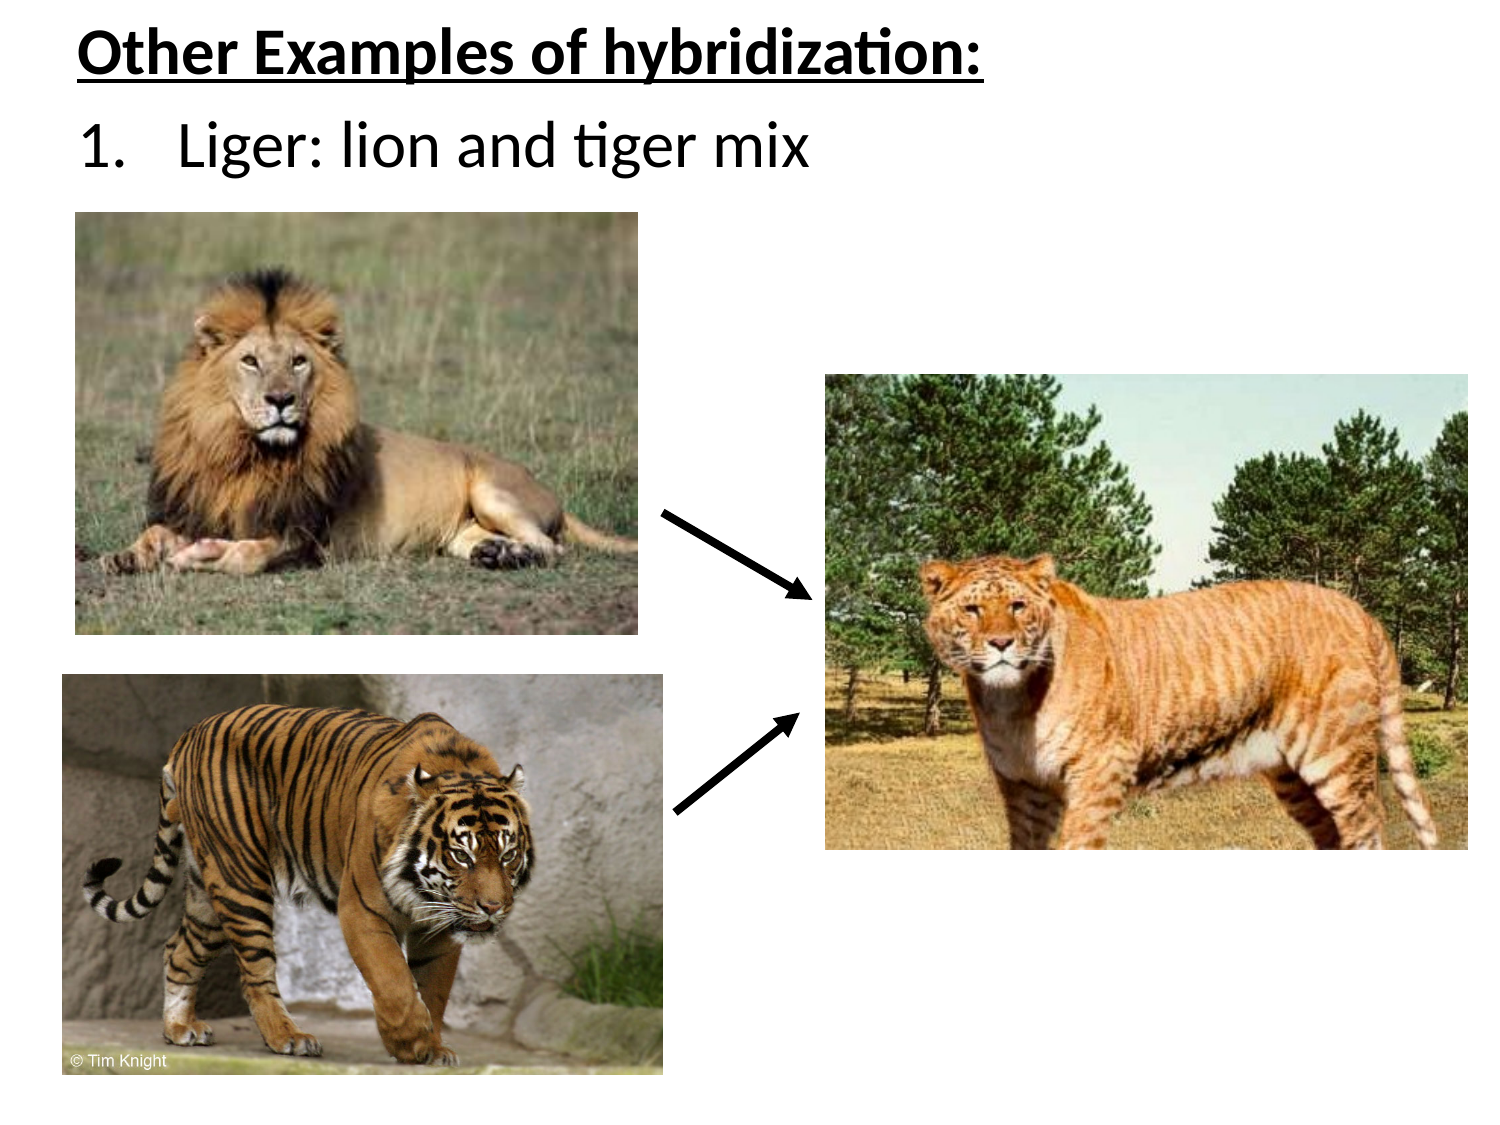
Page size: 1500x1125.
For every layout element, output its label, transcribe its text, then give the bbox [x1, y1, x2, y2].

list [74, 212, 638, 635]
text_box [674, 712, 800, 813]
text_box [662, 512, 813, 601]
list Other Examples of hybridization: Liger: lion and tiger mix [62, 0, 1500, 213]
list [62, 674, 663, 1076]
picture [824, 374, 1468, 851]
